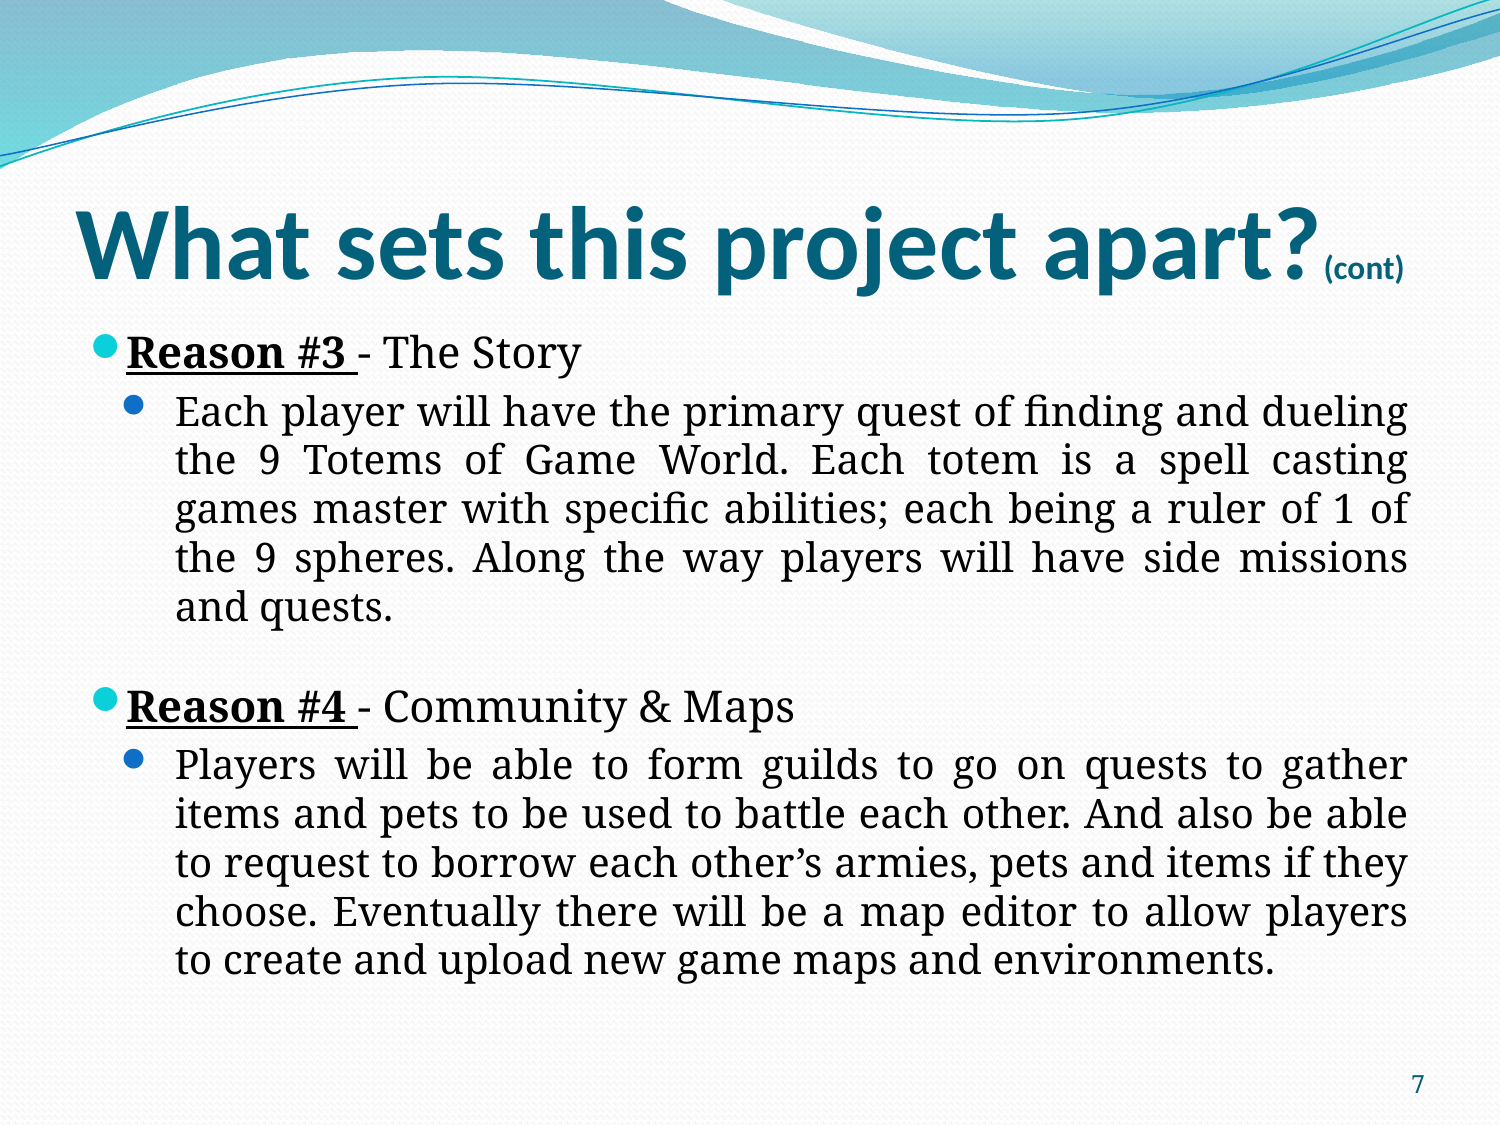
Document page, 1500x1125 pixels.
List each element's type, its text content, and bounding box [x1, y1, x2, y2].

title What sets this project apart?(cont) [75, 112, 1425, 300]
list Reason #3 - The Story Each player will have the primary quest of finding and dueling the 9 Totems of Game World. Each totem is a spell casting games master with specific abilities; each being a ruler of 1 of the 9 spheres. Along the way players will have side missions and quests. Reason #4 - Community & Maps Players will be able to form guilds to go on quests to gather items and pets to be used to battle each other. And also be able to request to borrow each other’s armies, pets and items if they choose. Eventually there will be a map editor to allow players to create and upload new game maps and environments. [75, 317, 1425, 1038]
slide_number 7 [1299, 1042, 1425, 1103]
